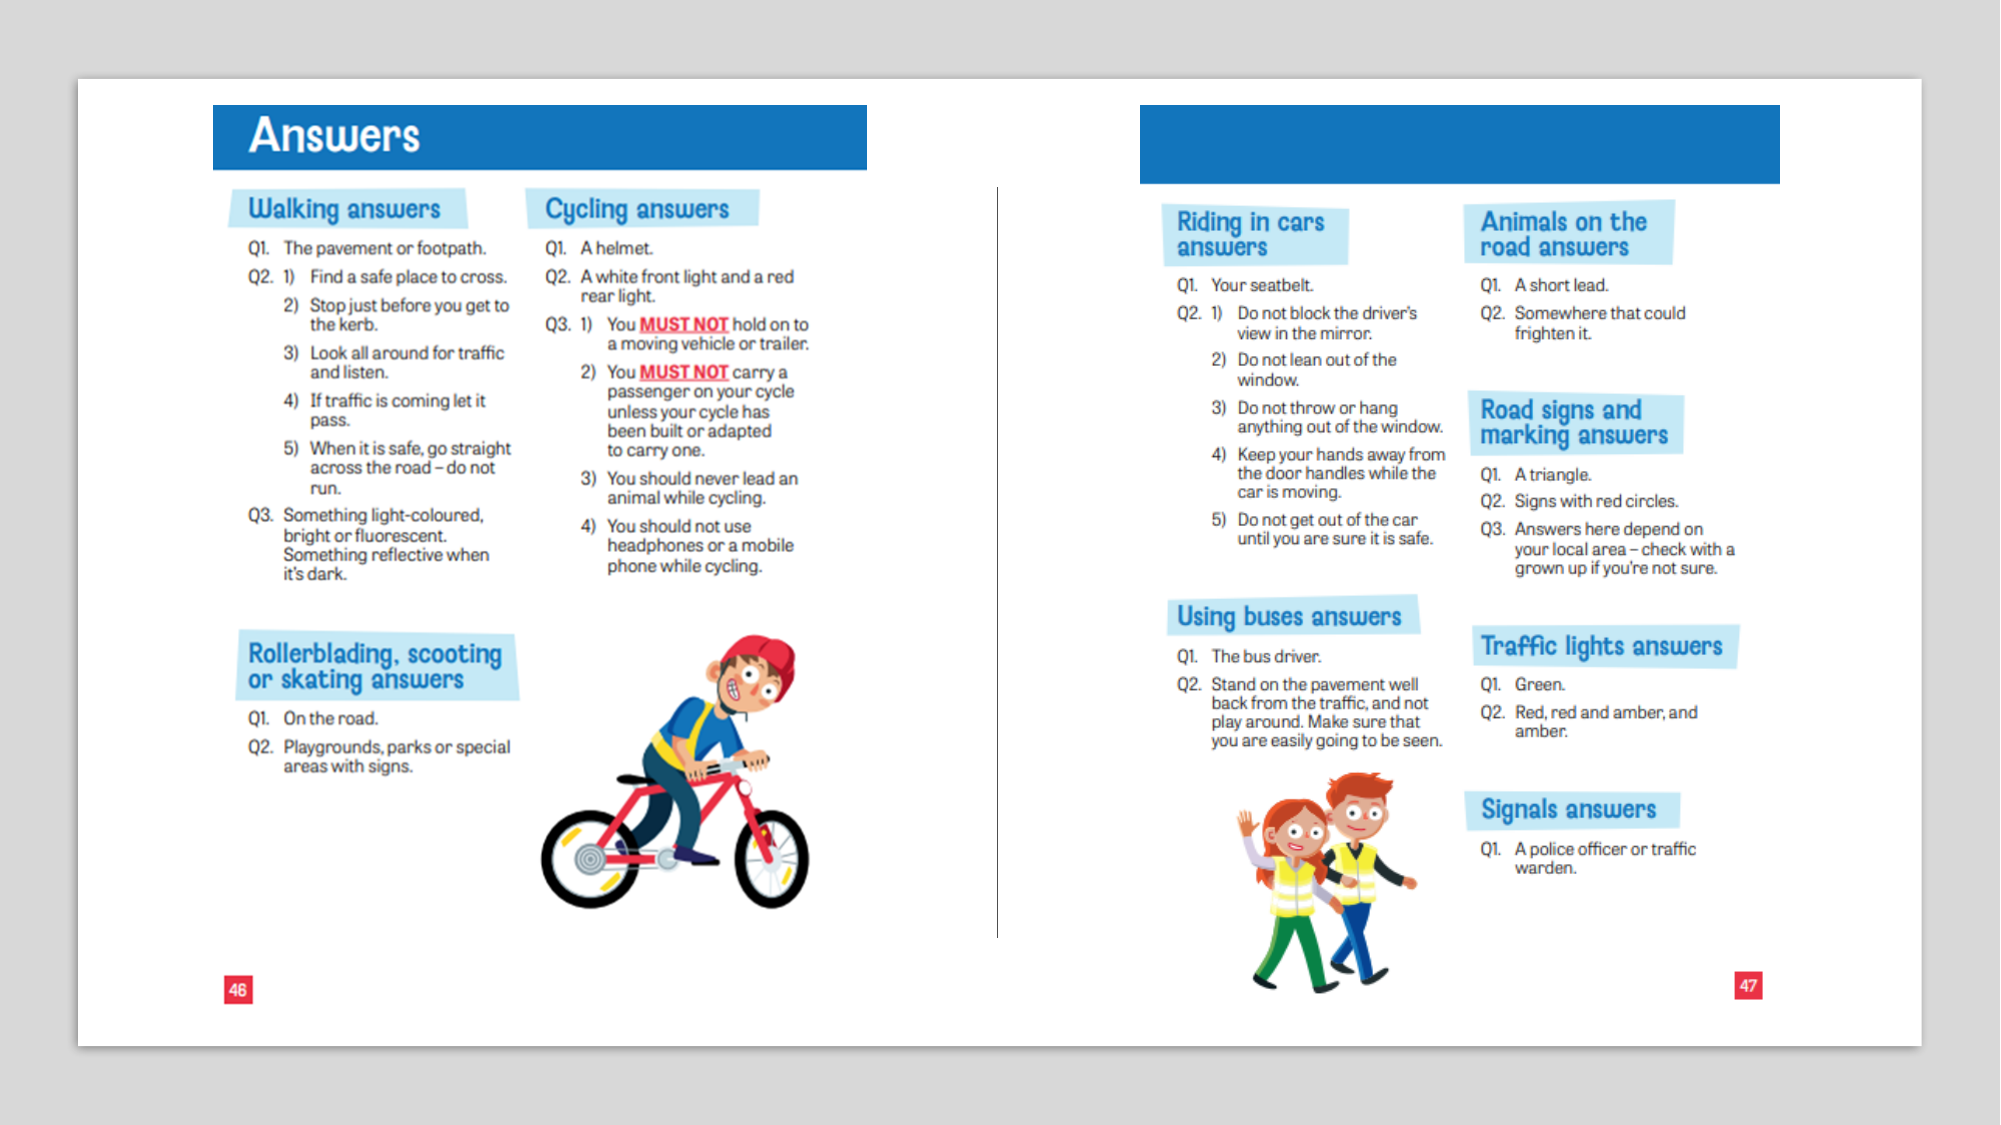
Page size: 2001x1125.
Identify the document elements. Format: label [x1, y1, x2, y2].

text_box [0, 0, 2000, 1125]
picture [213, 105, 867, 1020]
text_box [77, 78, 1923, 1047]
picture [1140, 105, 1781, 1020]
